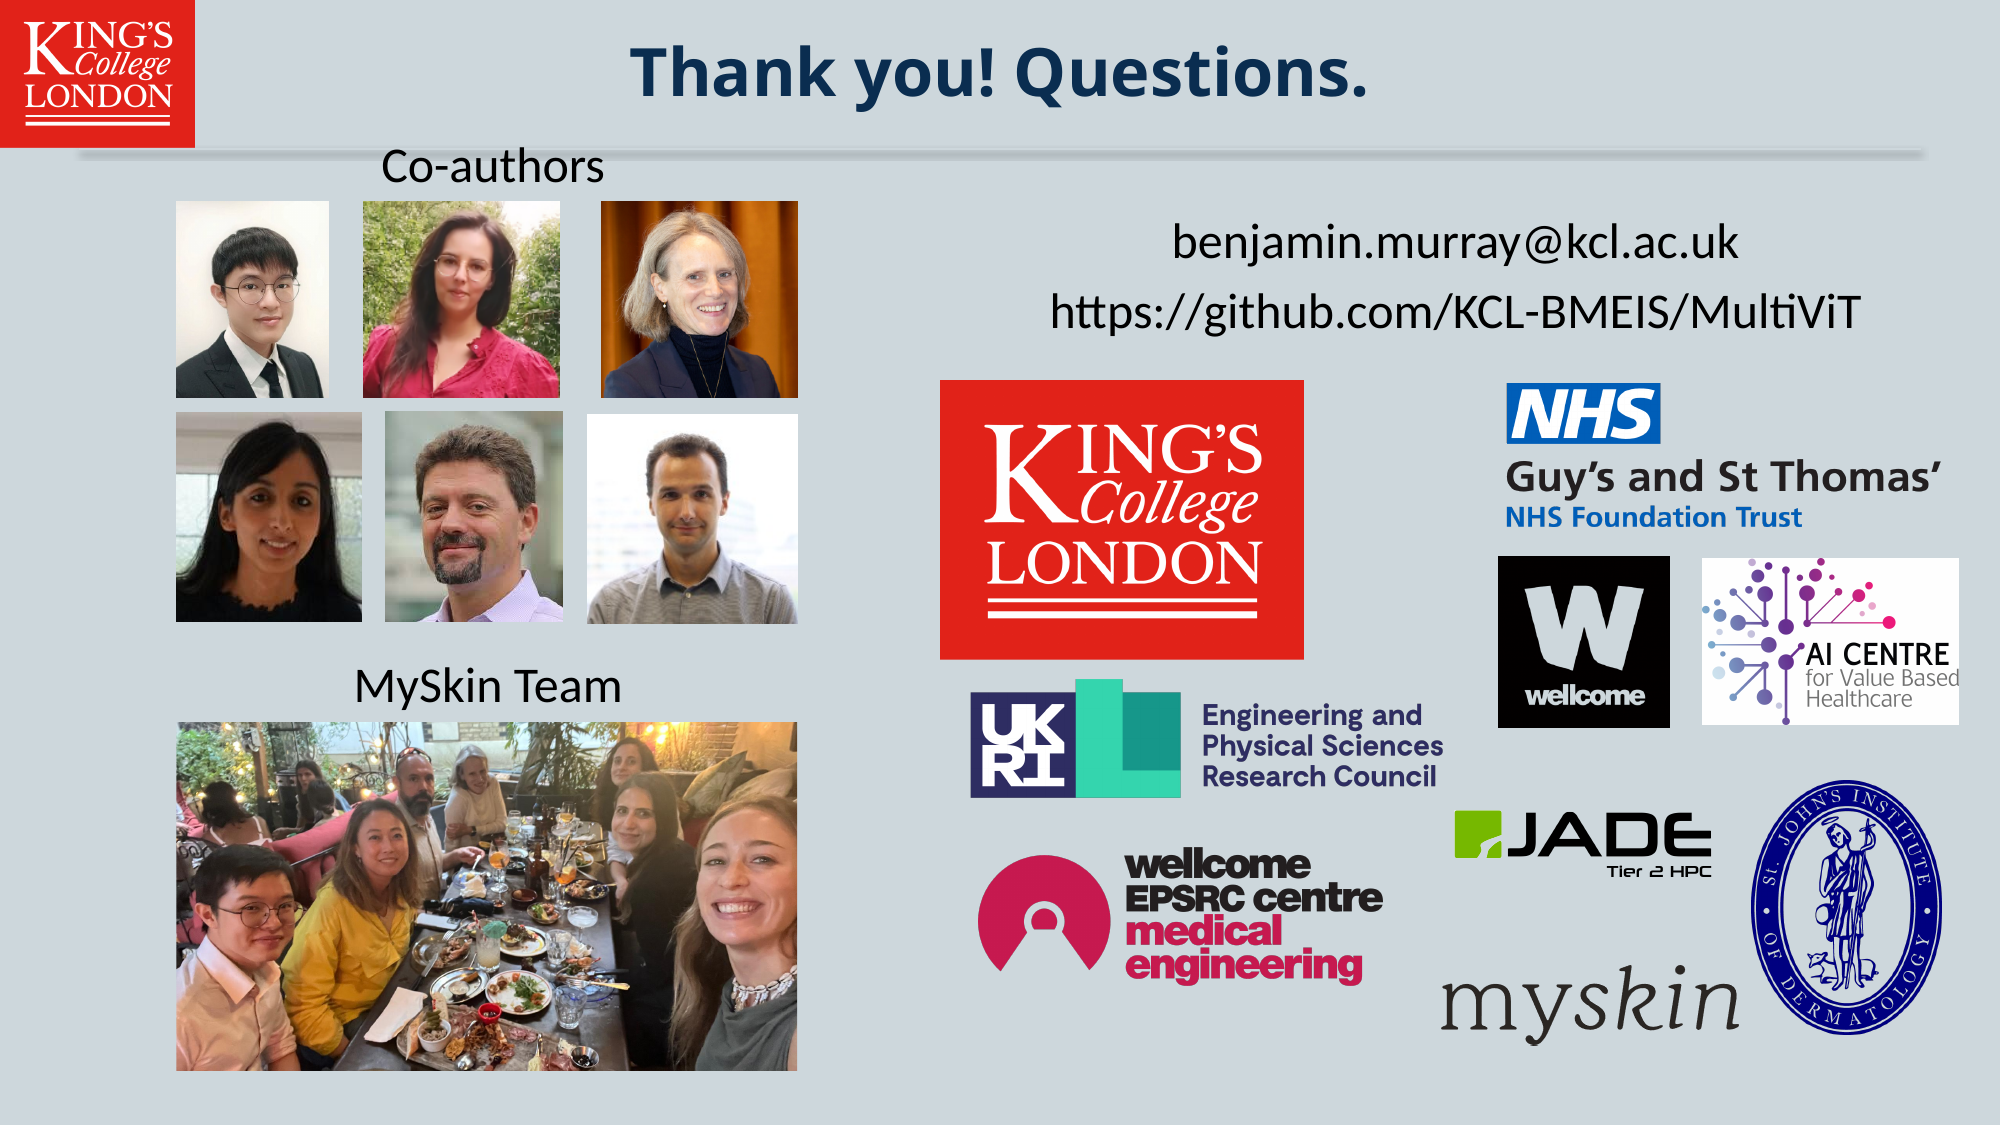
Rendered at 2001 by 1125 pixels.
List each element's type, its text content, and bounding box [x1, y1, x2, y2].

picture [970, 679, 1443, 798]
picture [1498, 556, 1670, 729]
picture [1750, 780, 1942, 1036]
picture [939, 380, 1304, 660]
picture [1448, 805, 1717, 882]
picture [1441, 965, 1740, 1046]
picture [176, 412, 362, 622]
picture [1702, 558, 1959, 725]
text_box MySkin Team [203, 645, 773, 720]
picture [601, 200, 798, 398]
picture [385, 411, 564, 622]
text_box Co-authors [208, 125, 778, 201]
picture [978, 846, 1383, 986]
title Thank you! Questions. [198, 29, 1922, 148]
text_box benjamin.murray@kcl.ac.uk [952, 201, 1959, 271]
picture [1504, 383, 1942, 527]
picture [176, 200, 329, 398]
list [587, 413, 798, 625]
picture [176, 722, 798, 1071]
text_box https://github.com/KCL-BMEIS/MultiViT [952, 271, 1959, 347]
picture [0, 0, 195, 148]
picture [363, 200, 560, 398]
